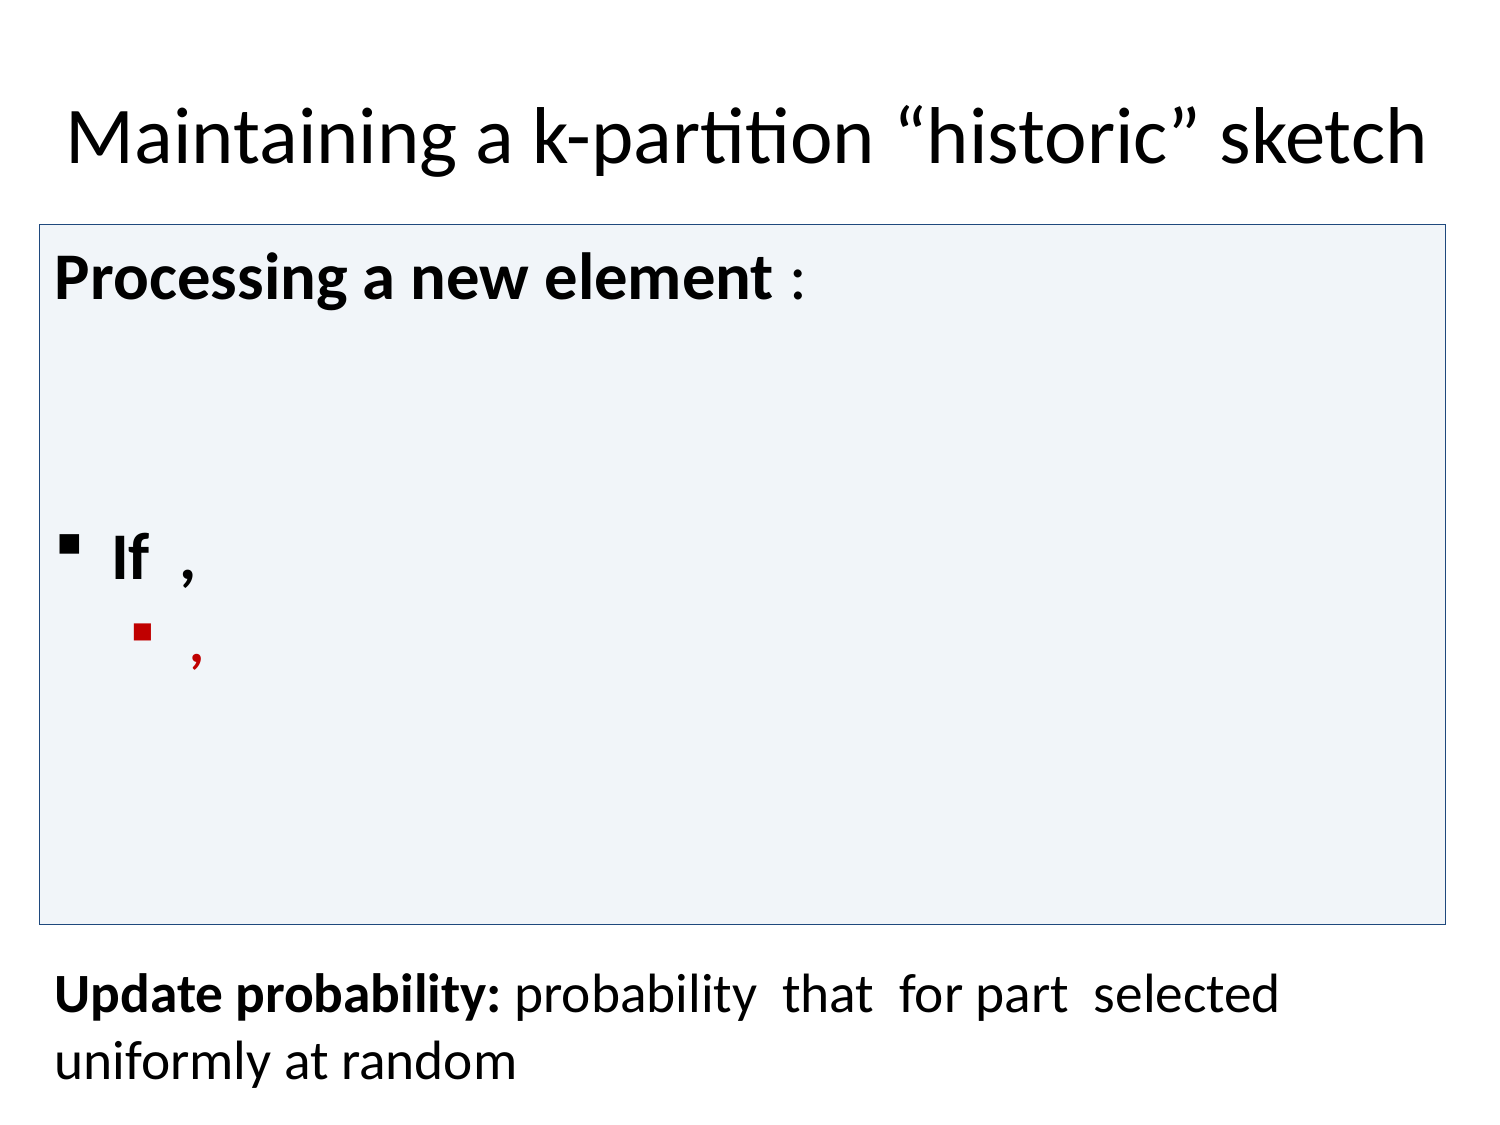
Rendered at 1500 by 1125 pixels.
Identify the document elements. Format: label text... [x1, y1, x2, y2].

title Maintaining a k-partition “historic” sketch [22, 37, 1473, 225]
